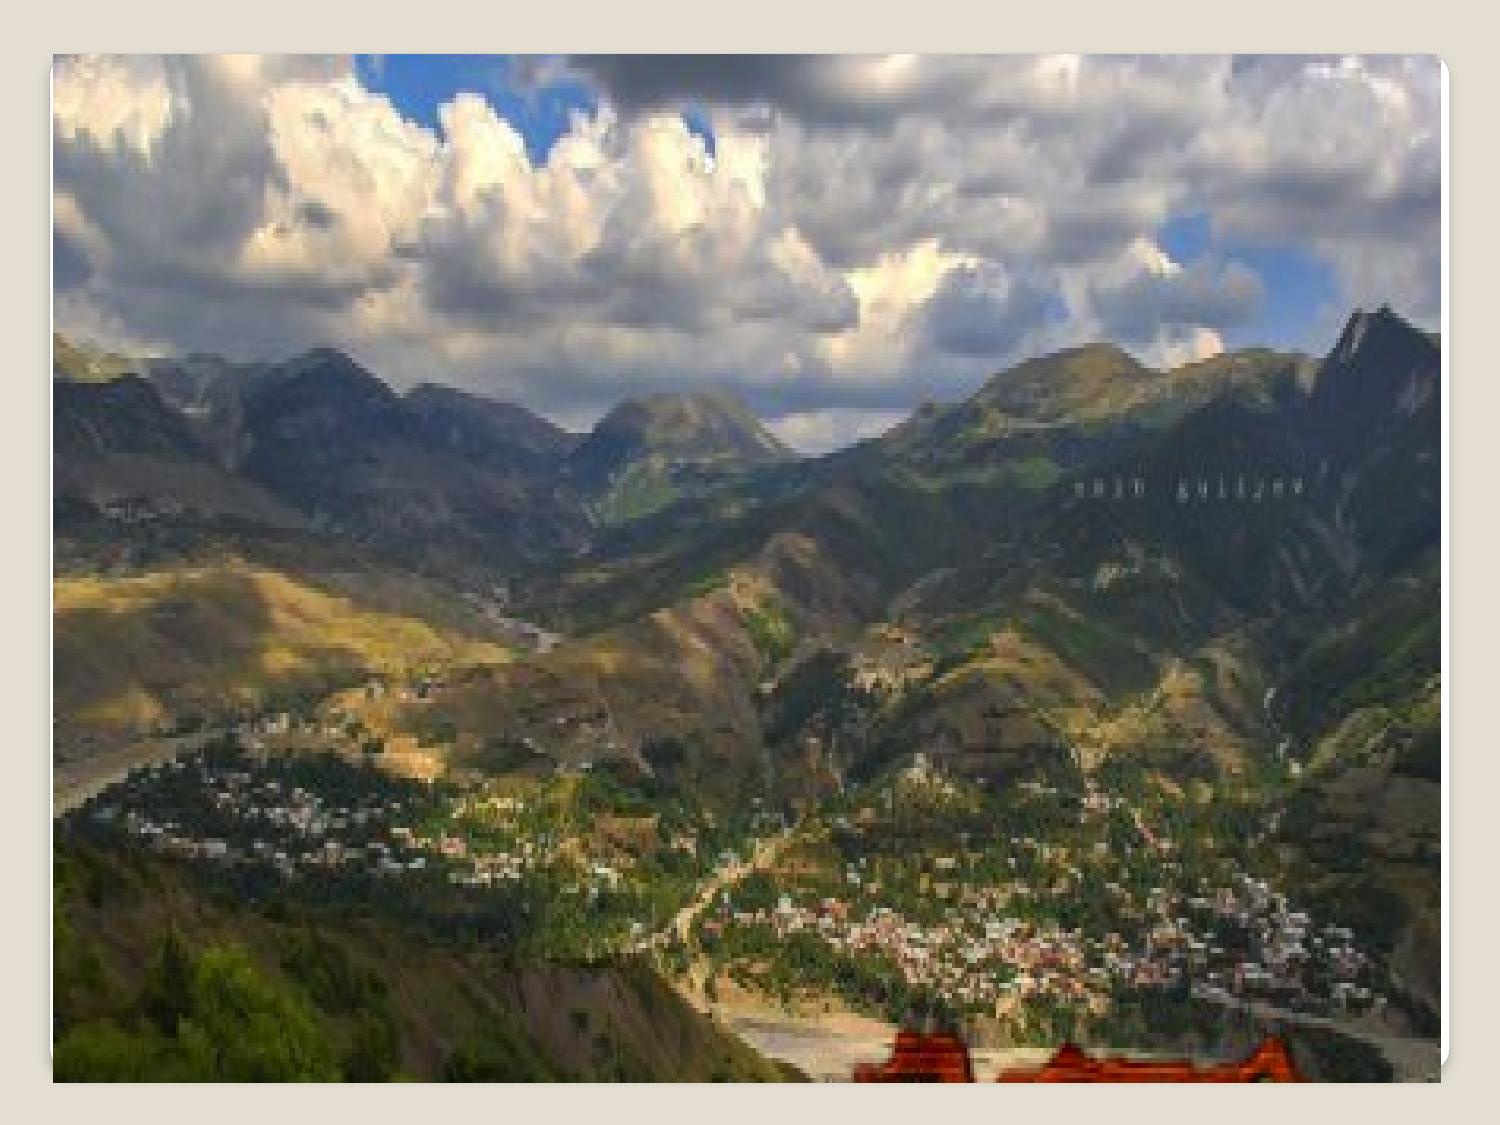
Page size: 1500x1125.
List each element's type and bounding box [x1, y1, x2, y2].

picture [52, 54, 1441, 1083]
